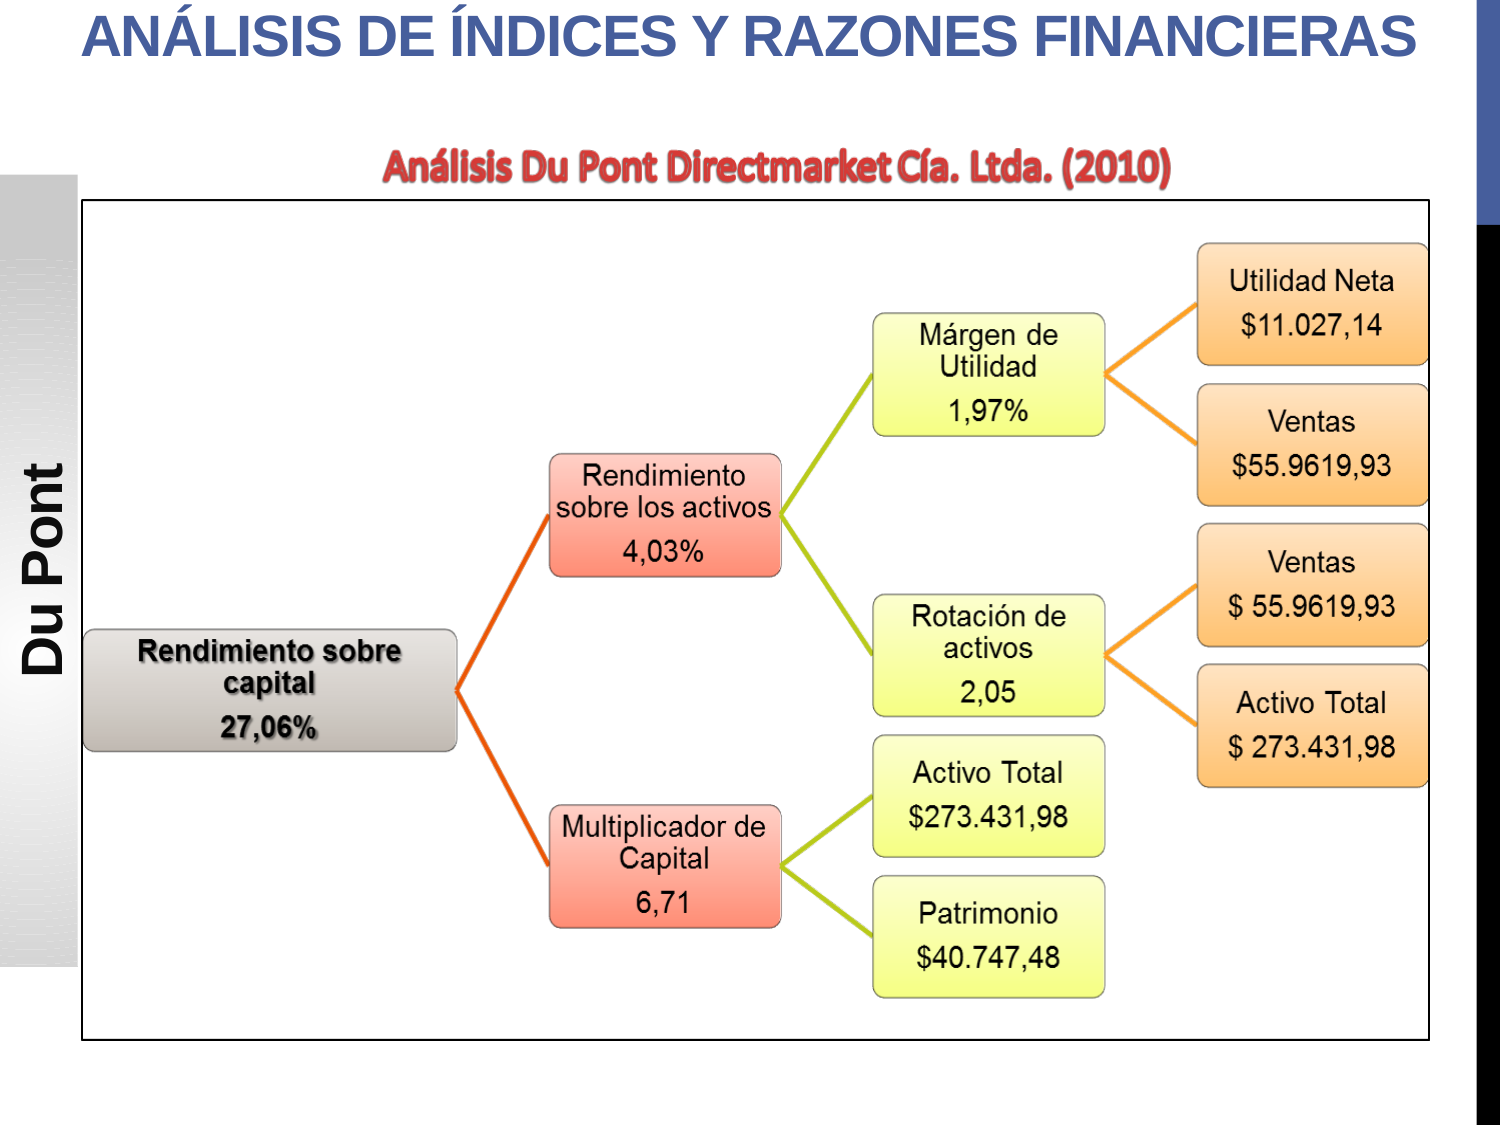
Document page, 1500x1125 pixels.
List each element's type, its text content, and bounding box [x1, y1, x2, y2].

picture [80, 124, 1431, 1042]
title ANÁLISIS de índices y razones financieras [64, 1, 1459, 76]
text_box Du Pont [0, 174, 79, 967]
